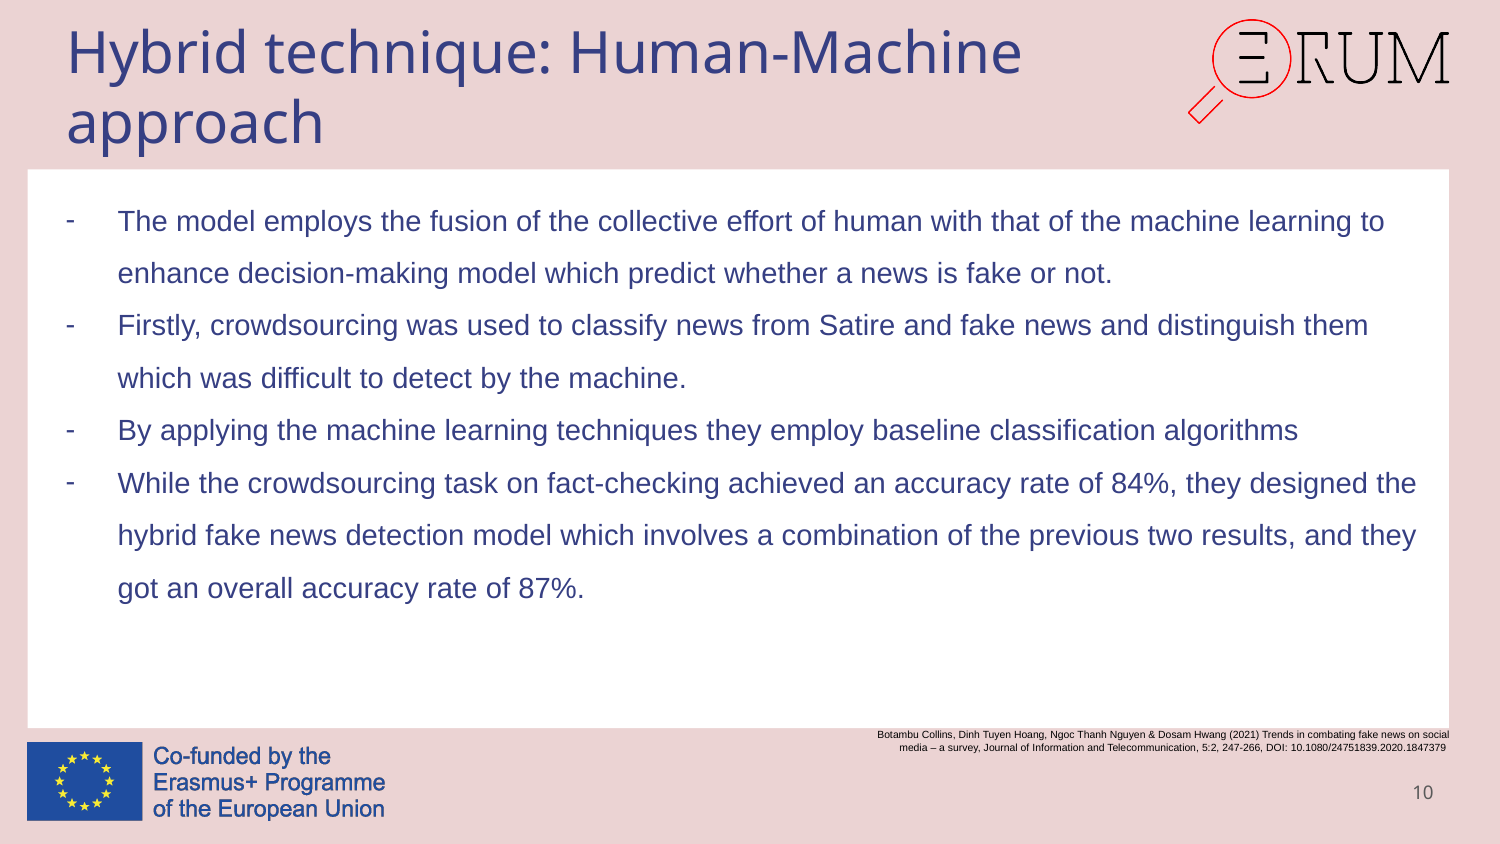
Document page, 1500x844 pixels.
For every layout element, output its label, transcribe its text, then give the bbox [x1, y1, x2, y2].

picture [1136, 0, 1500, 137]
picture [27, 742, 385, 821]
text_box Botambu Collins, Dinh Tuyen Hoang, Ngoc Thanh Nguyen & Dosam Hwang (2021) Trends in combating fake news on social media – a survey, Journal of Information and Telecommunication, 5:2, 247-266, DOI: 10.1080/24751839.2020.1847379 [851, 715, 1467, 766]
slide_number 10 [1358, 766, 1449, 826]
title Hybrid technique: Human-Machine approach [51, 0, 1168, 94]
list The model employs the fusion of the collective effort of human with that of the machine learning to enhance decision-making model which predict whether a news is fake or not. Firstly, crowdsourcing was used to classify news from Satire and fake news and distinguish them which was difficult to detect by the machine. By applying the machine learning techniques they employ baseline classification algorithms While the crowdsourcing task on fact-checking achieved an accuracy rate of 84%, they designed the hybrid fake news detection model which involves a combination of the previous two results, and they got an overall accuracy rate of 87%. [27, 169, 1449, 729]
